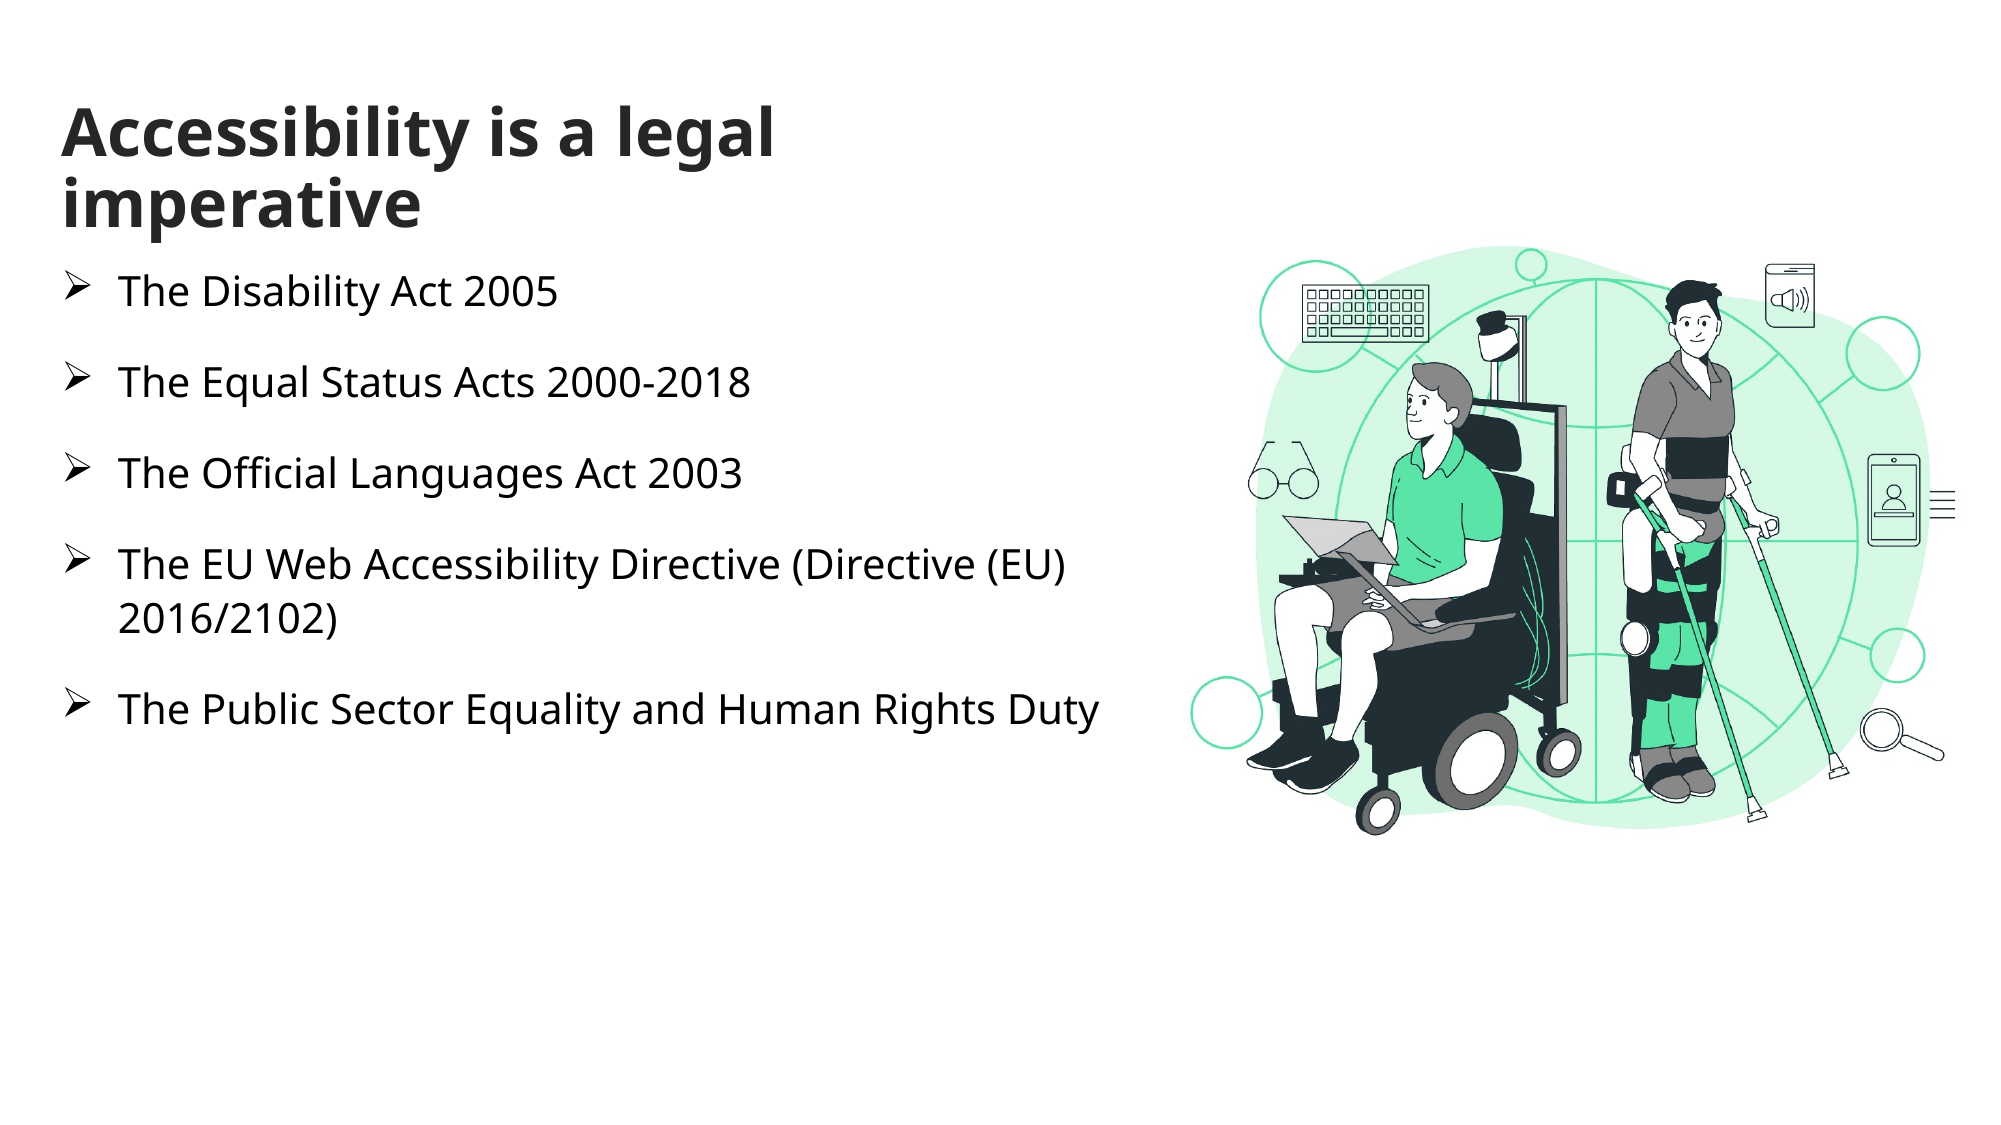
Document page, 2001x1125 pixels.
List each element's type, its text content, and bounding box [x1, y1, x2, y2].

title Accessibility is a legal imperative [46, 90, 1128, 250]
list The Disability Act 2005 The Equal Status Acts 2000-2018 The Official Languages Act 2003 The EU Web Accessibility Directive (Directive (EU) 2016/2102) The Public Sector Equality and Human Rights Duty [46, 254, 1262, 967]
picture [1131, 236, 1997, 842]
